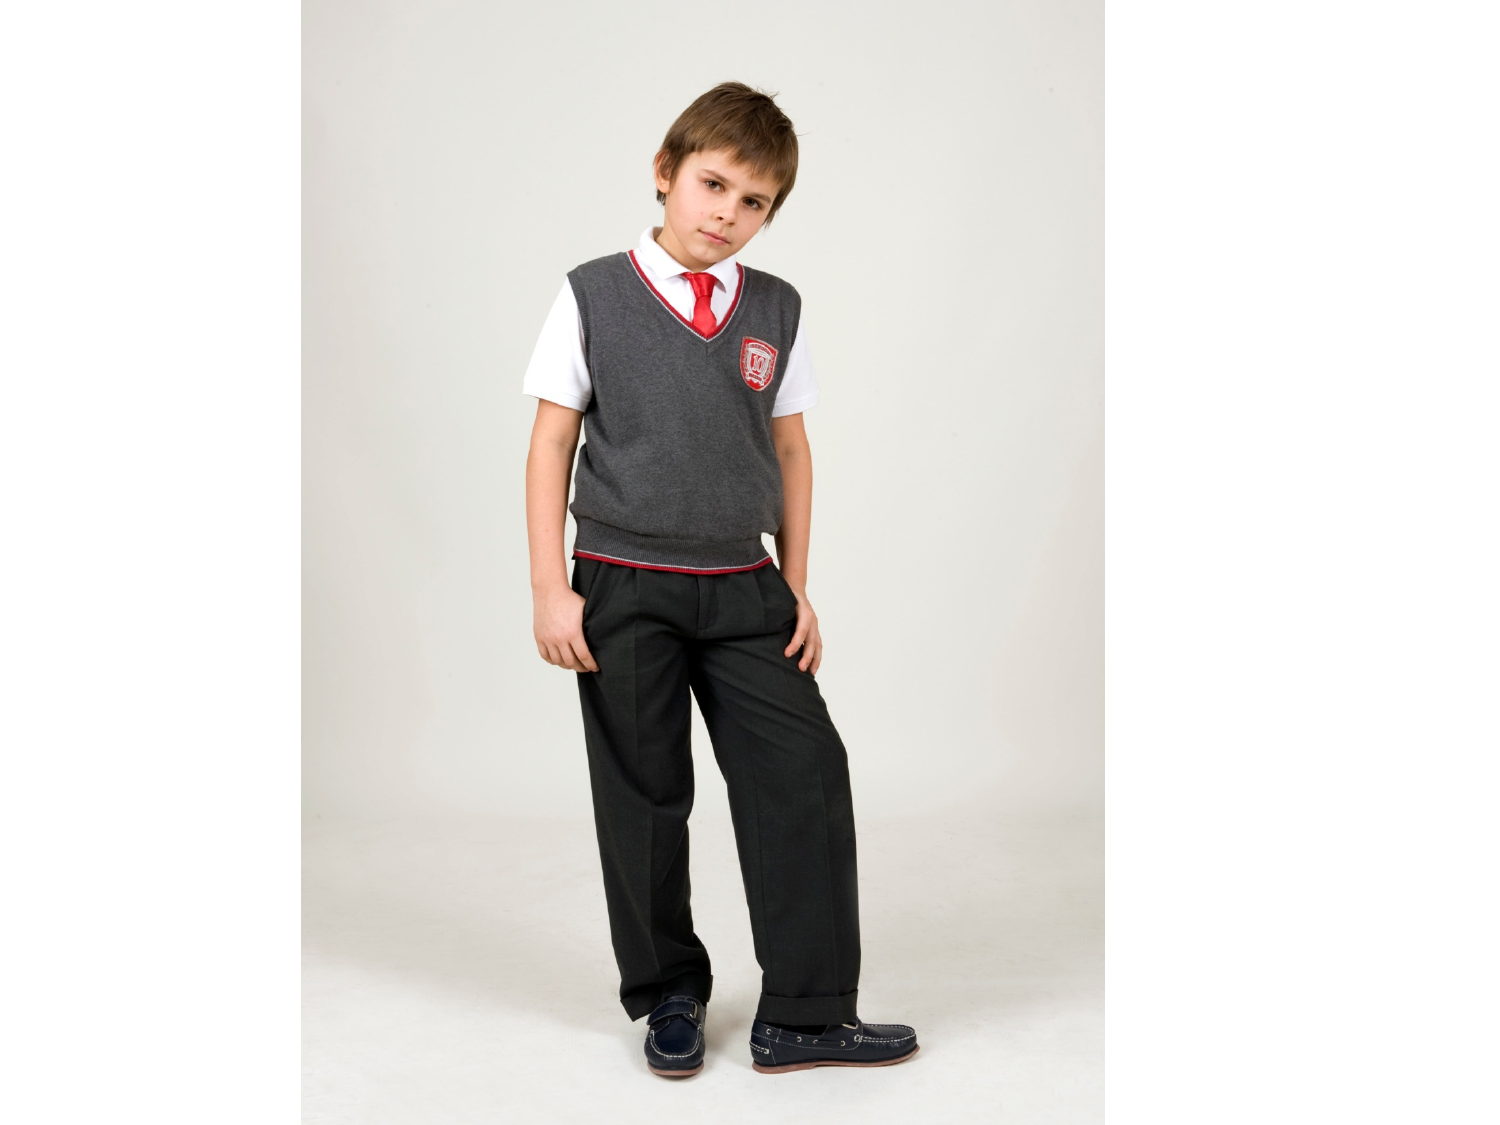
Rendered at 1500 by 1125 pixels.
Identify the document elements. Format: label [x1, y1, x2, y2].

list [300, 0, 1106, 1125]
